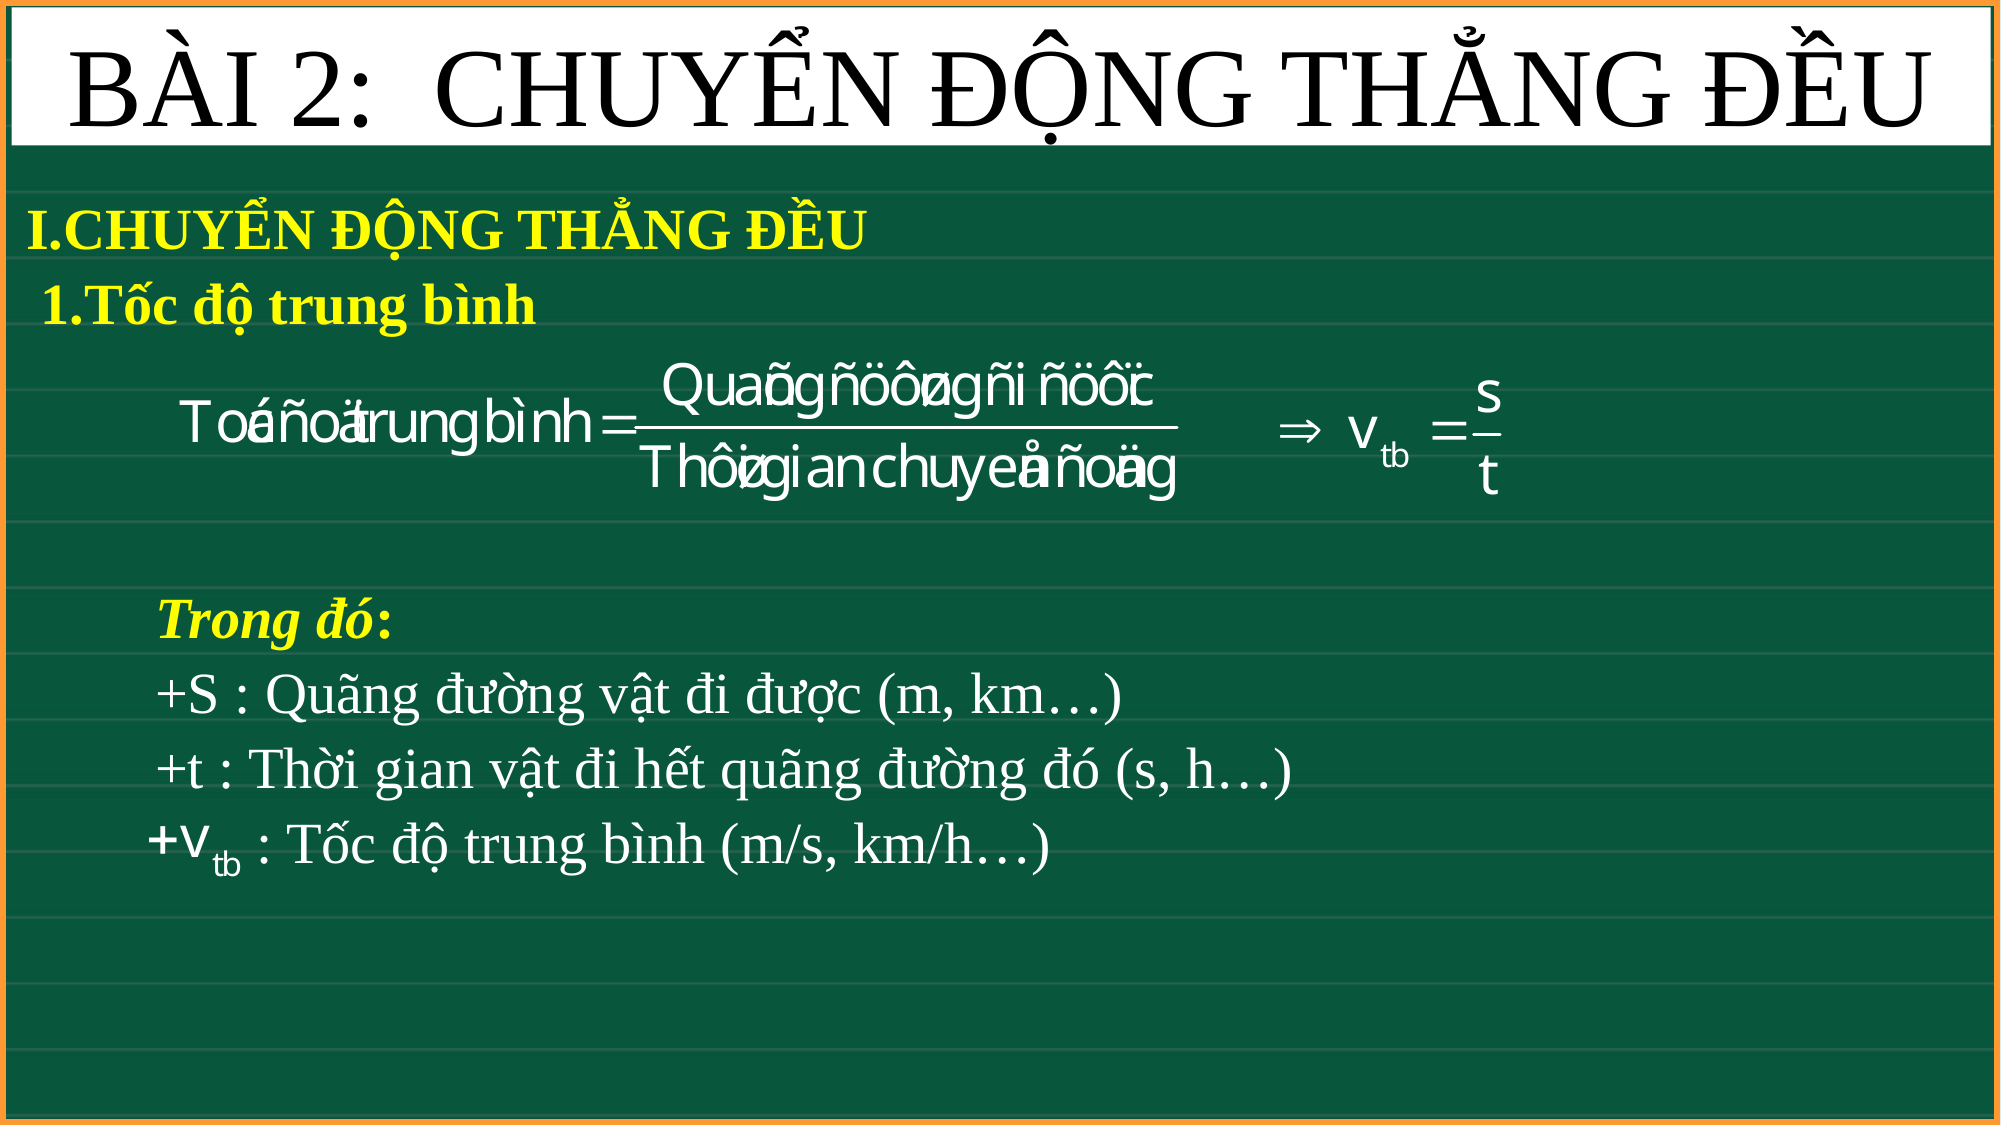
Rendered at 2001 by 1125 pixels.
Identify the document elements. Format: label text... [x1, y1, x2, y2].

text_box BÀI 2: CHUYỂN ĐỘNG THẲNG ĐỀU [10, 6, 1992, 146]
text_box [176, 348, 1183, 507]
text_box [0, 0, 2000, 1125]
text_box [142, 801, 243, 883]
text_box Trong đó: +S : Quãng đường vật đi được (m, km…) +t : Thời gian vật đi hết quãng đường đó (s, h…) : Tốc độ trung bình (m/s, km/h…) [140, 568, 1484, 883]
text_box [1275, 355, 1505, 501]
text_box I.CHUYỂN ĐỘNG THẲNG ĐỀU 1.Tốc độ trung bình [11, 179, 1019, 344]
